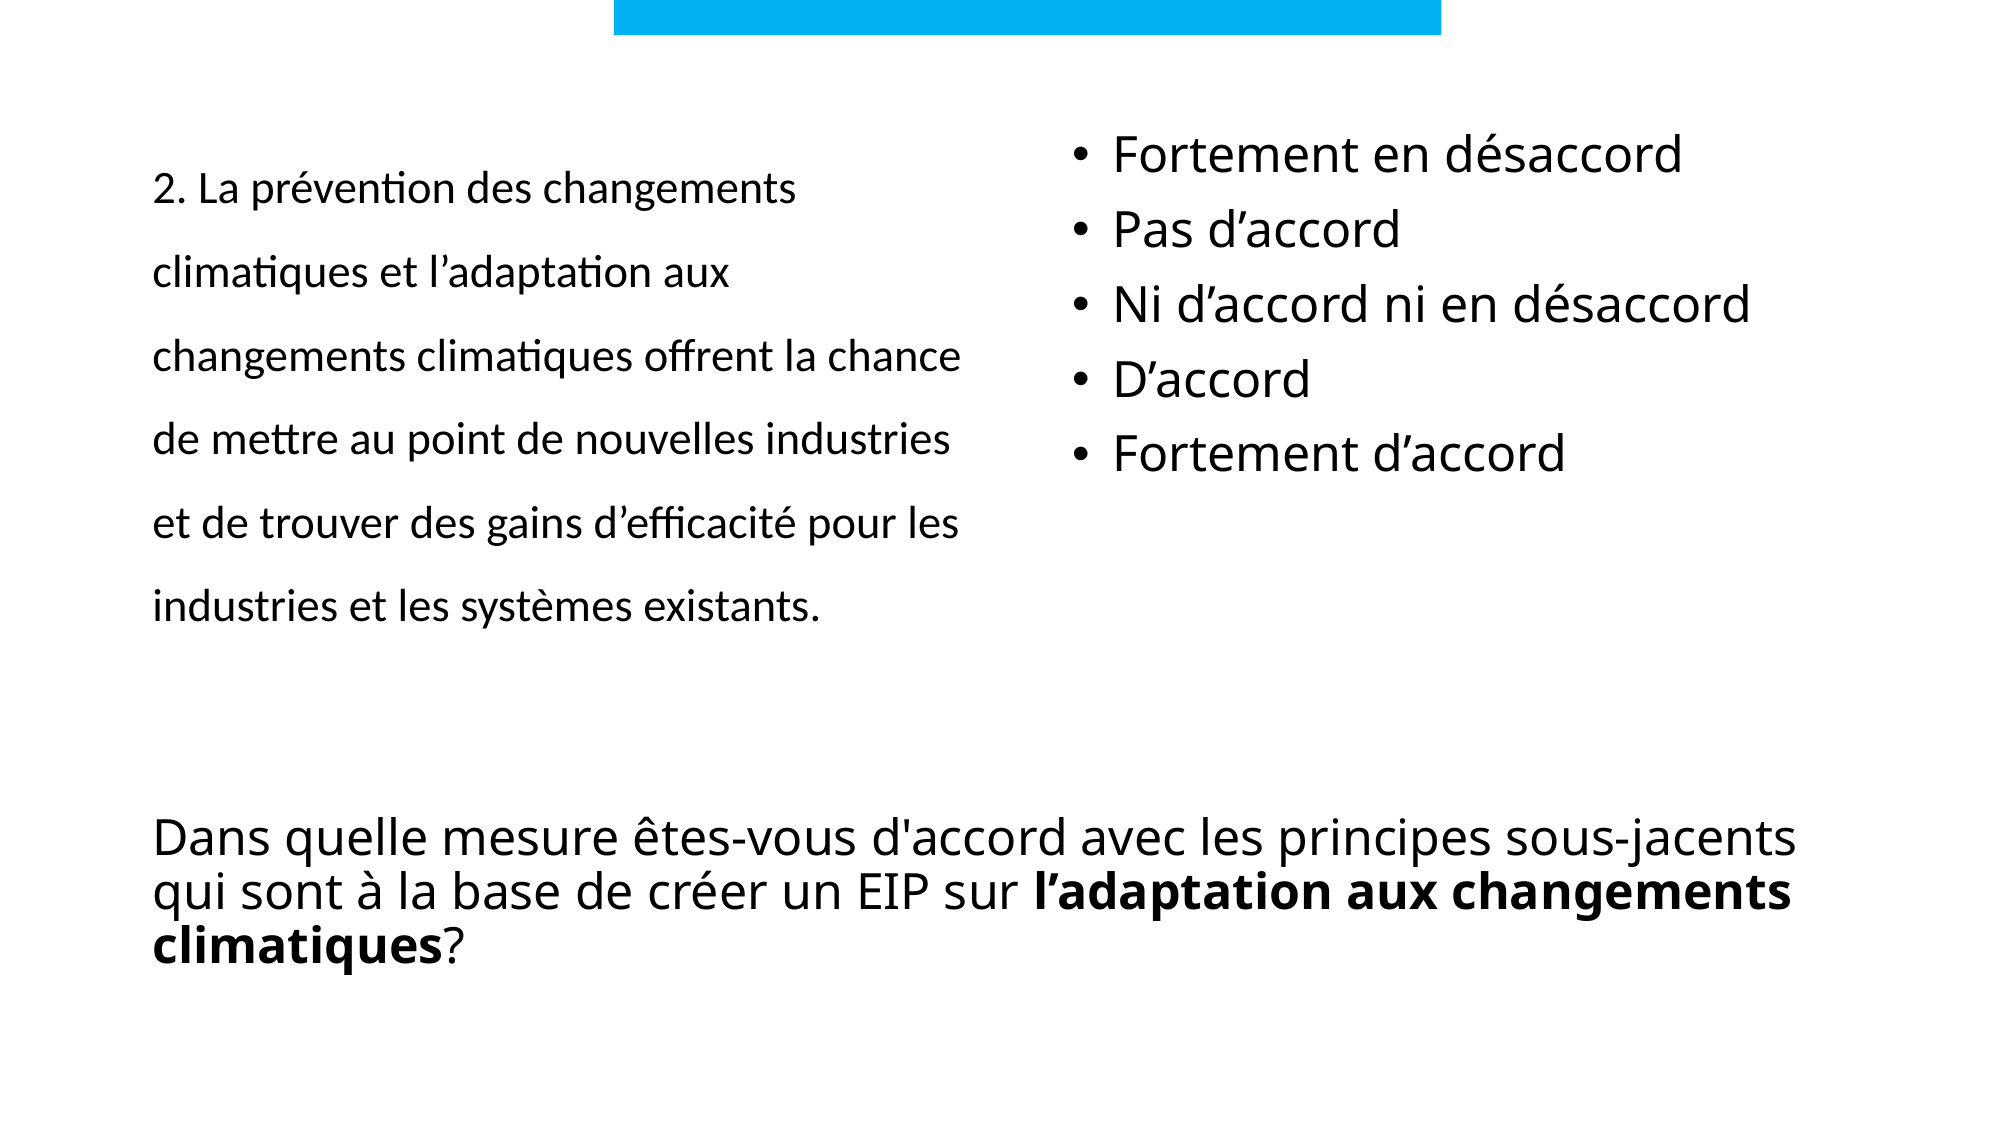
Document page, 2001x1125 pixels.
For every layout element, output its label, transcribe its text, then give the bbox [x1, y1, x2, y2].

list Fortement en désaccord Pas d’accord Ni d’accord ni en désaccord D’accord Fortement d’accord [1057, 121, 1863, 689]
title Dans quelle mesure êtes-vous d'accord avec les principes sous-jacents qui sont à la base de créer un EIP sur l’adaptation aux changements climatiques? [137, 798, 1863, 989]
list 2. La prévention des changements climatiques et l’adaptation aux changements climatiques offrent la chance de mettre au point de nouvelles industries et de trouver des gains d’efficacité pour les industries et les systèmes existants. [137, 121, 988, 689]
